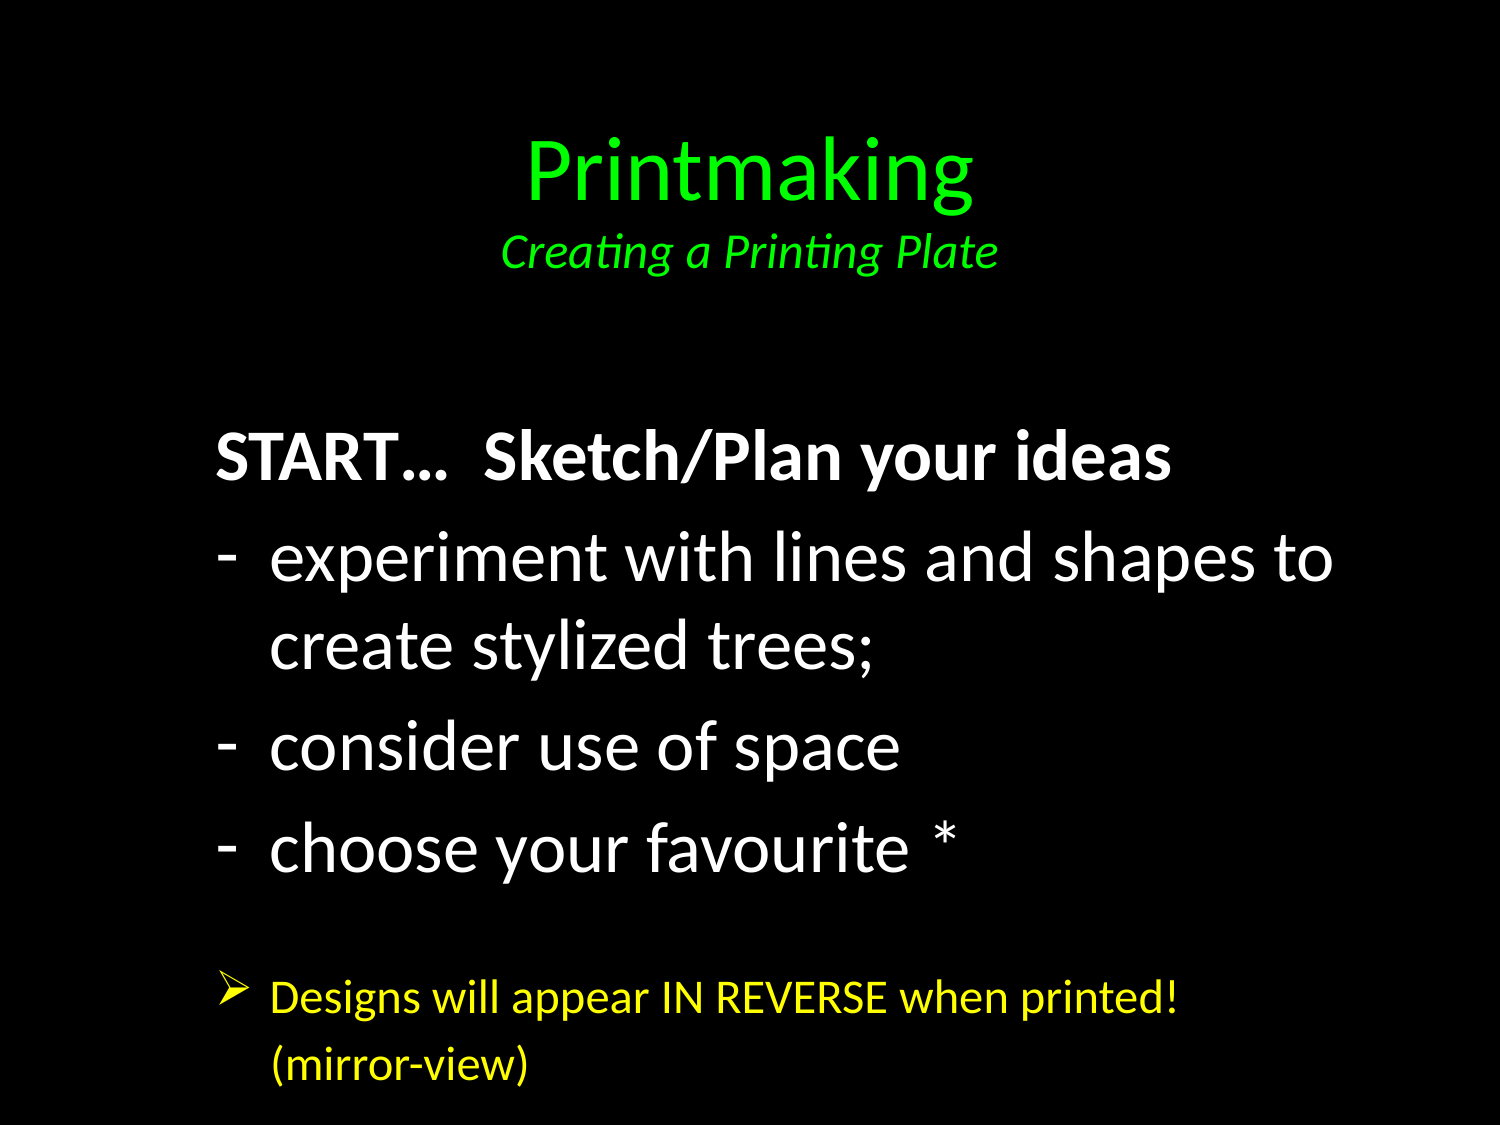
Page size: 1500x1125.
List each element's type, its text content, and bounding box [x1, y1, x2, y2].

list START… Sketch/Plan your ideas experiment with lines and shapes to create stylized trees; consider use of space choose your favourite * Designs will appear IN REVERSE when printed! (mirror-view) [200, 399, 1425, 1100]
title Printmaking Creating a Printing Plate [75, 99, 1425, 288]
